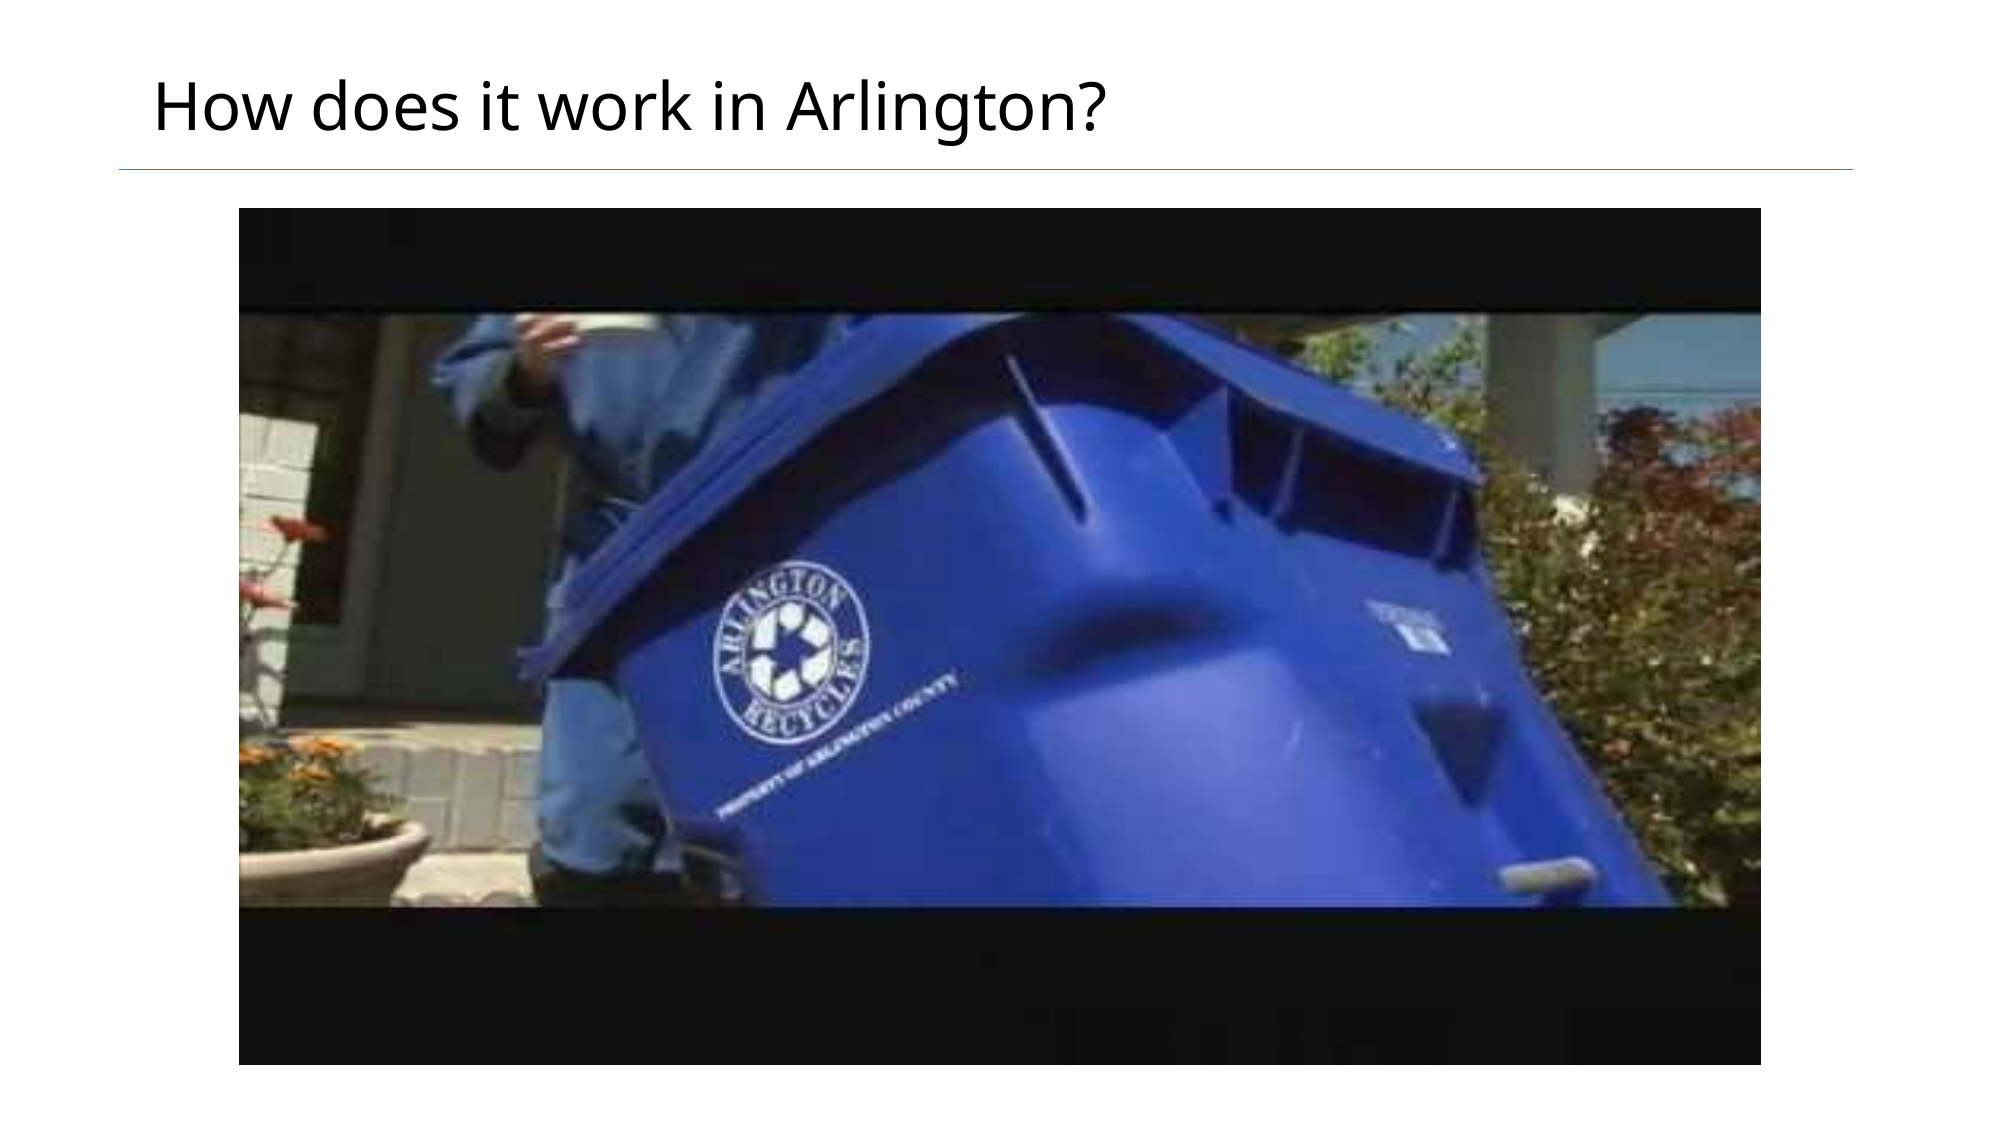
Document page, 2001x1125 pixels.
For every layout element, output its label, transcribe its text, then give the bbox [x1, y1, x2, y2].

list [238, 207, 1762, 1066]
title How does it work in Arlington? [137, 0, 1863, 218]
